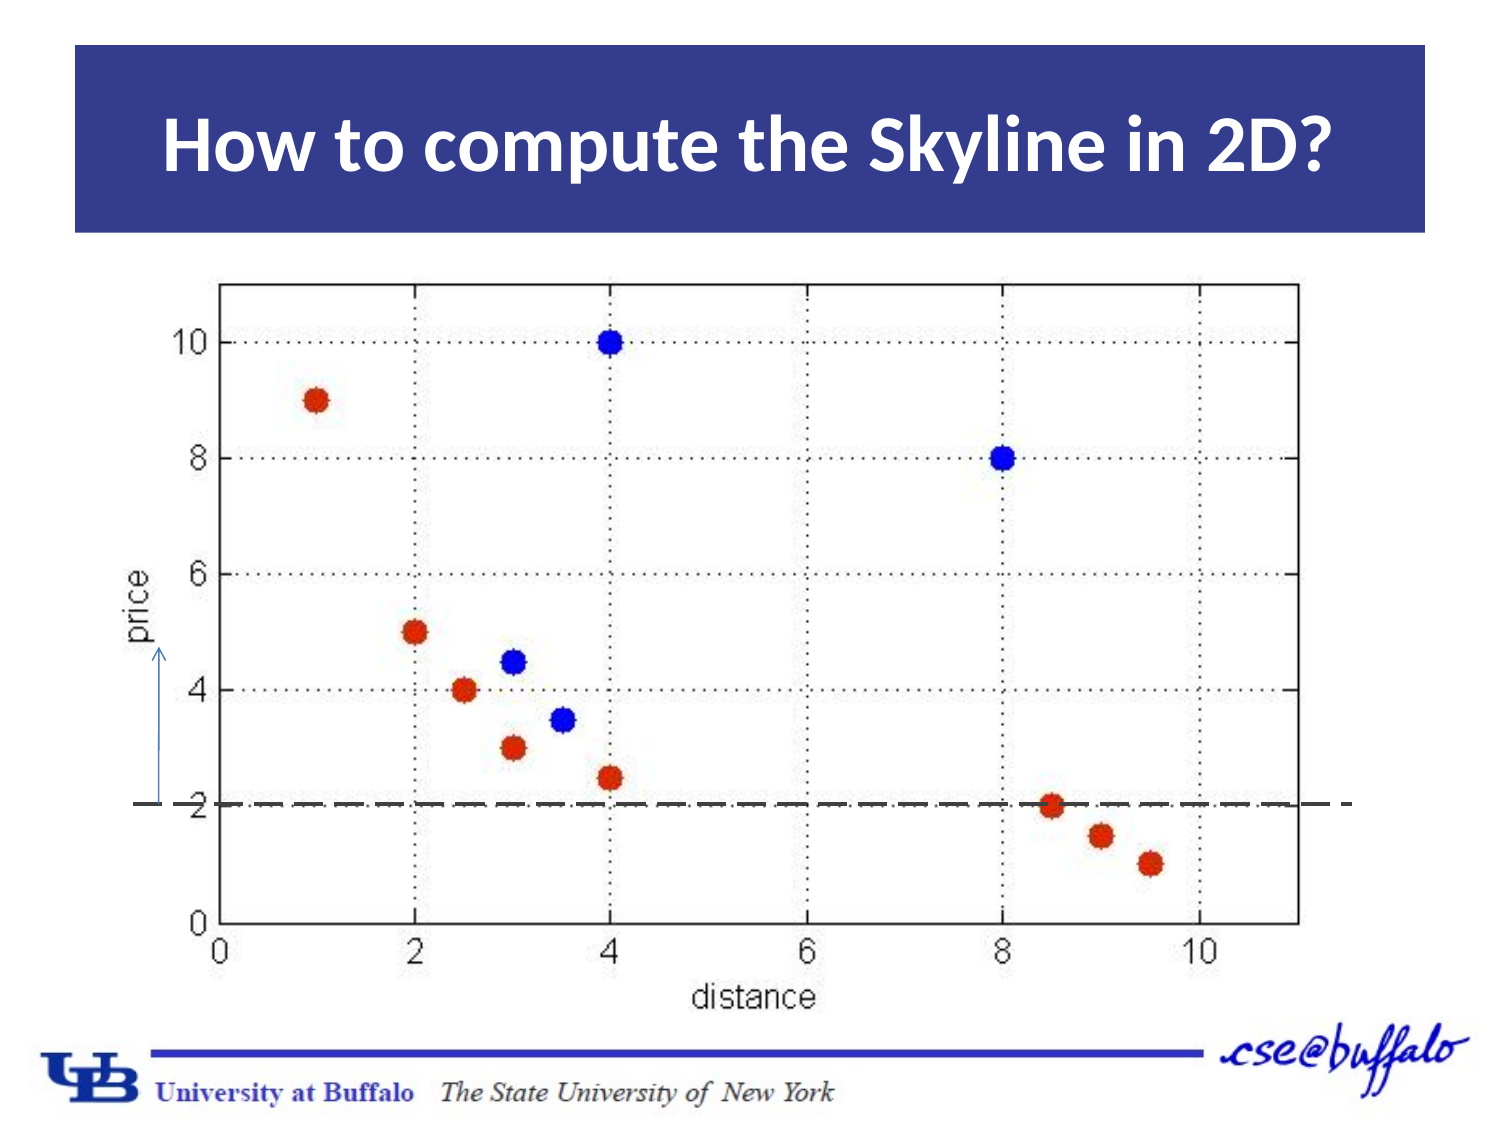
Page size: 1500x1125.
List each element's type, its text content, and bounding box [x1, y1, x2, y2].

title How to compute the Skyline in 2D? [75, 45, 1425, 223]
picture [4, 224, 1500, 1125]
